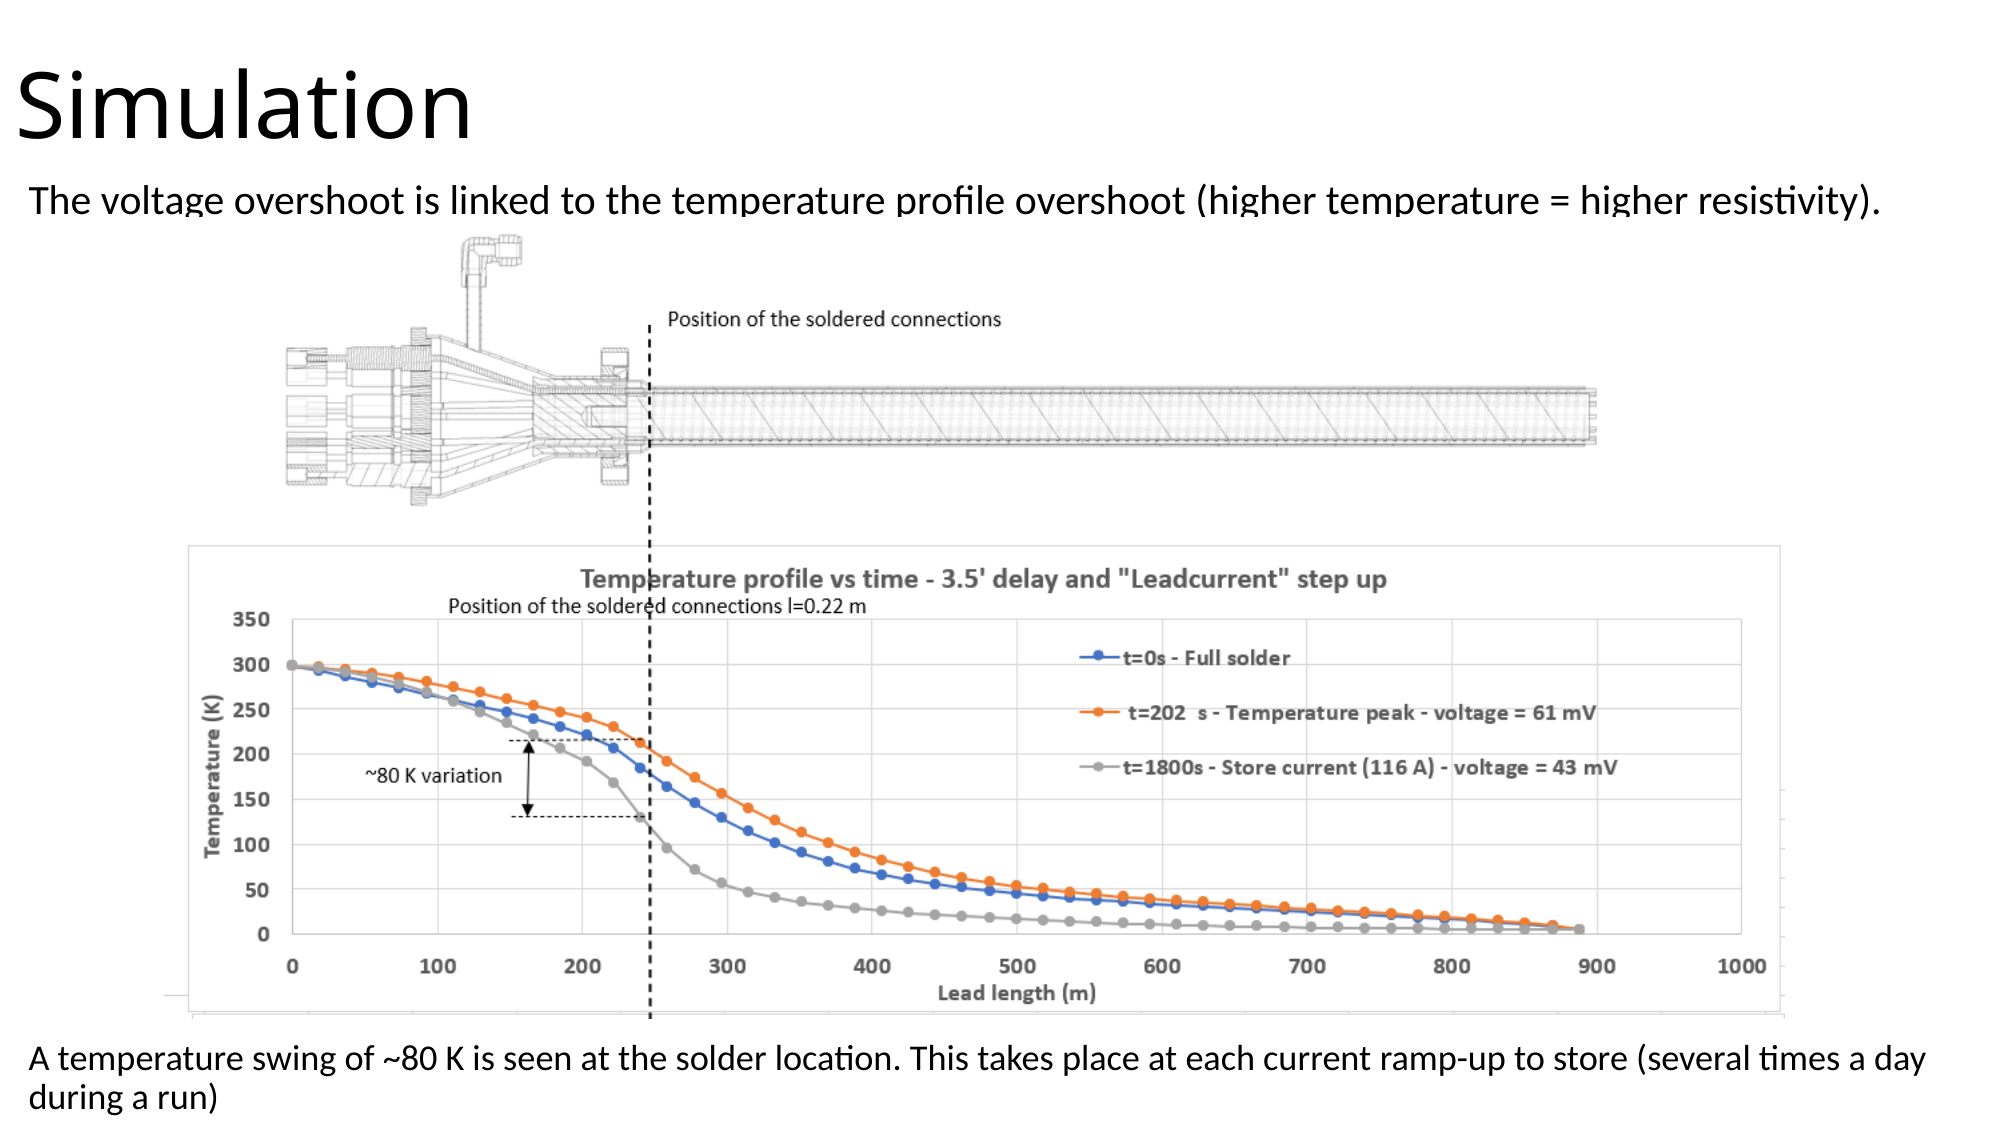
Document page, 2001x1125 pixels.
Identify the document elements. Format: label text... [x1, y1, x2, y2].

text_box A temperature swing of ~80 K is seen at the solder location. This takes place at each current ramp-up to store (several times a day during a run) [13, 1031, 1988, 1125]
title Simulation [0, 0, 1725, 218]
list The voltage overshoot is linked to the temperature profile overshoot (higher temperature = higher resistivity). [13, 171, 1948, 332]
picture [164, 217, 1785, 1019]
